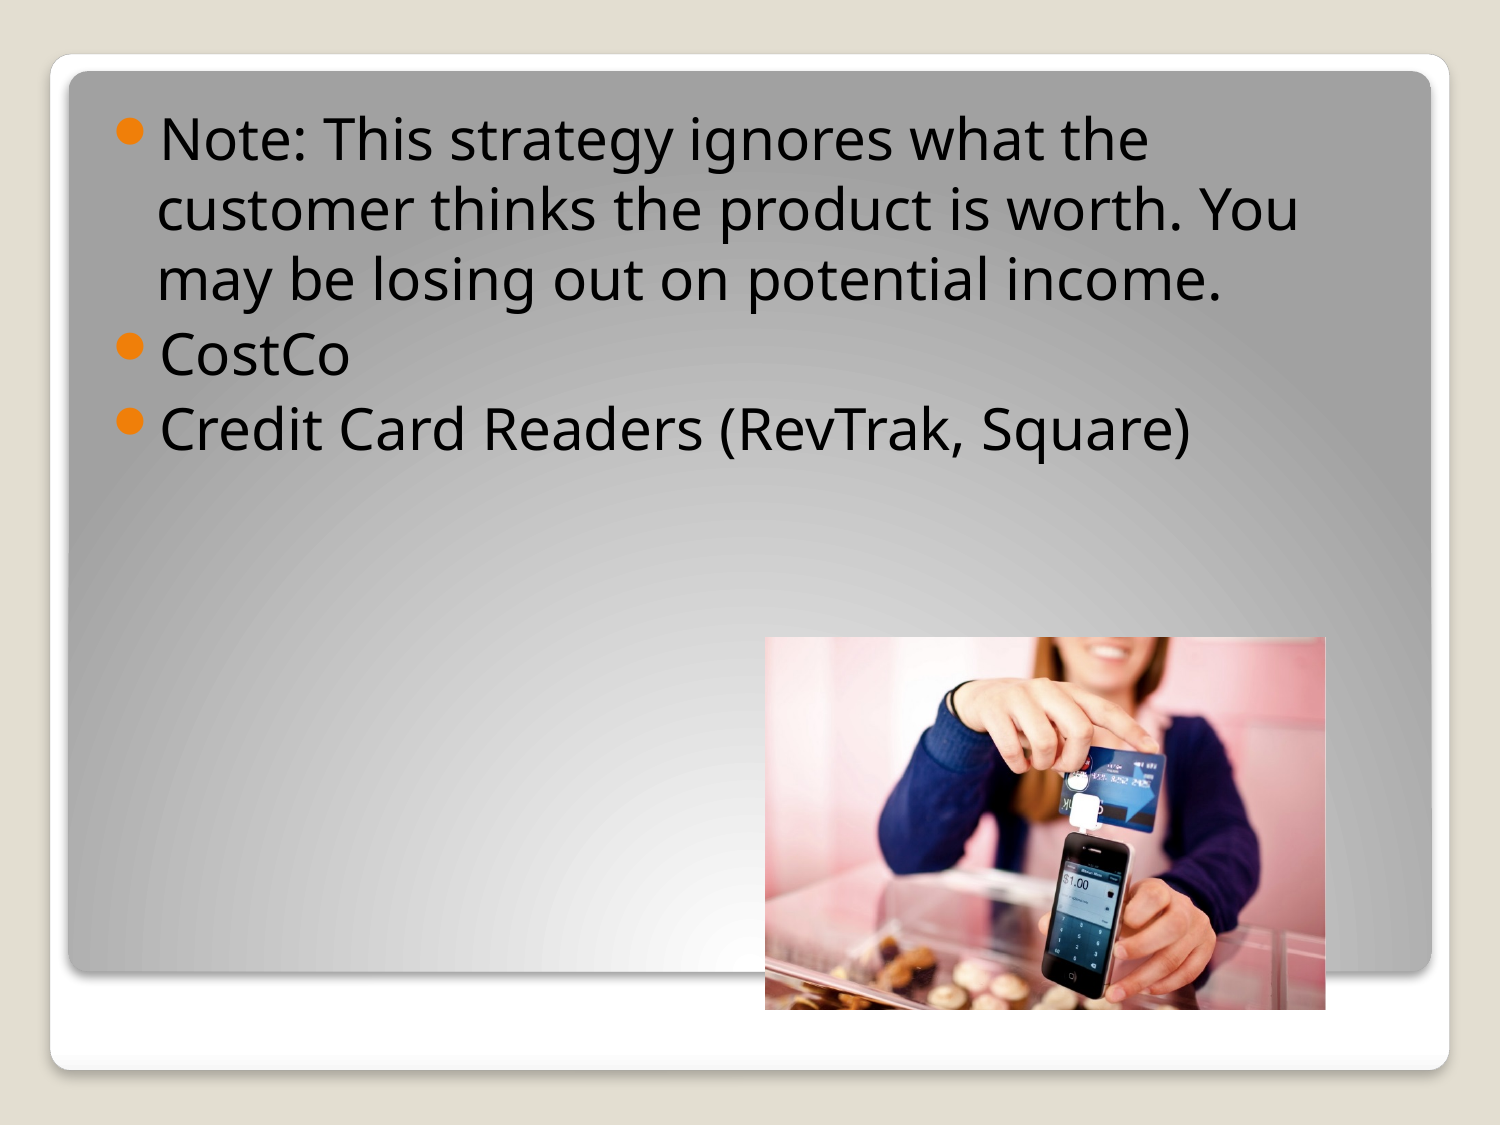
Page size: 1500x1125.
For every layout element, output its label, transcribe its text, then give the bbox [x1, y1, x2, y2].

picture [765, 637, 1326, 1011]
list Note: This strategy ignores what the customer thinks the product is worth. You may be losing out on potential income. CostCo Credit Card Readers (RevTrak, Square) [82, 86, 1425, 774]
